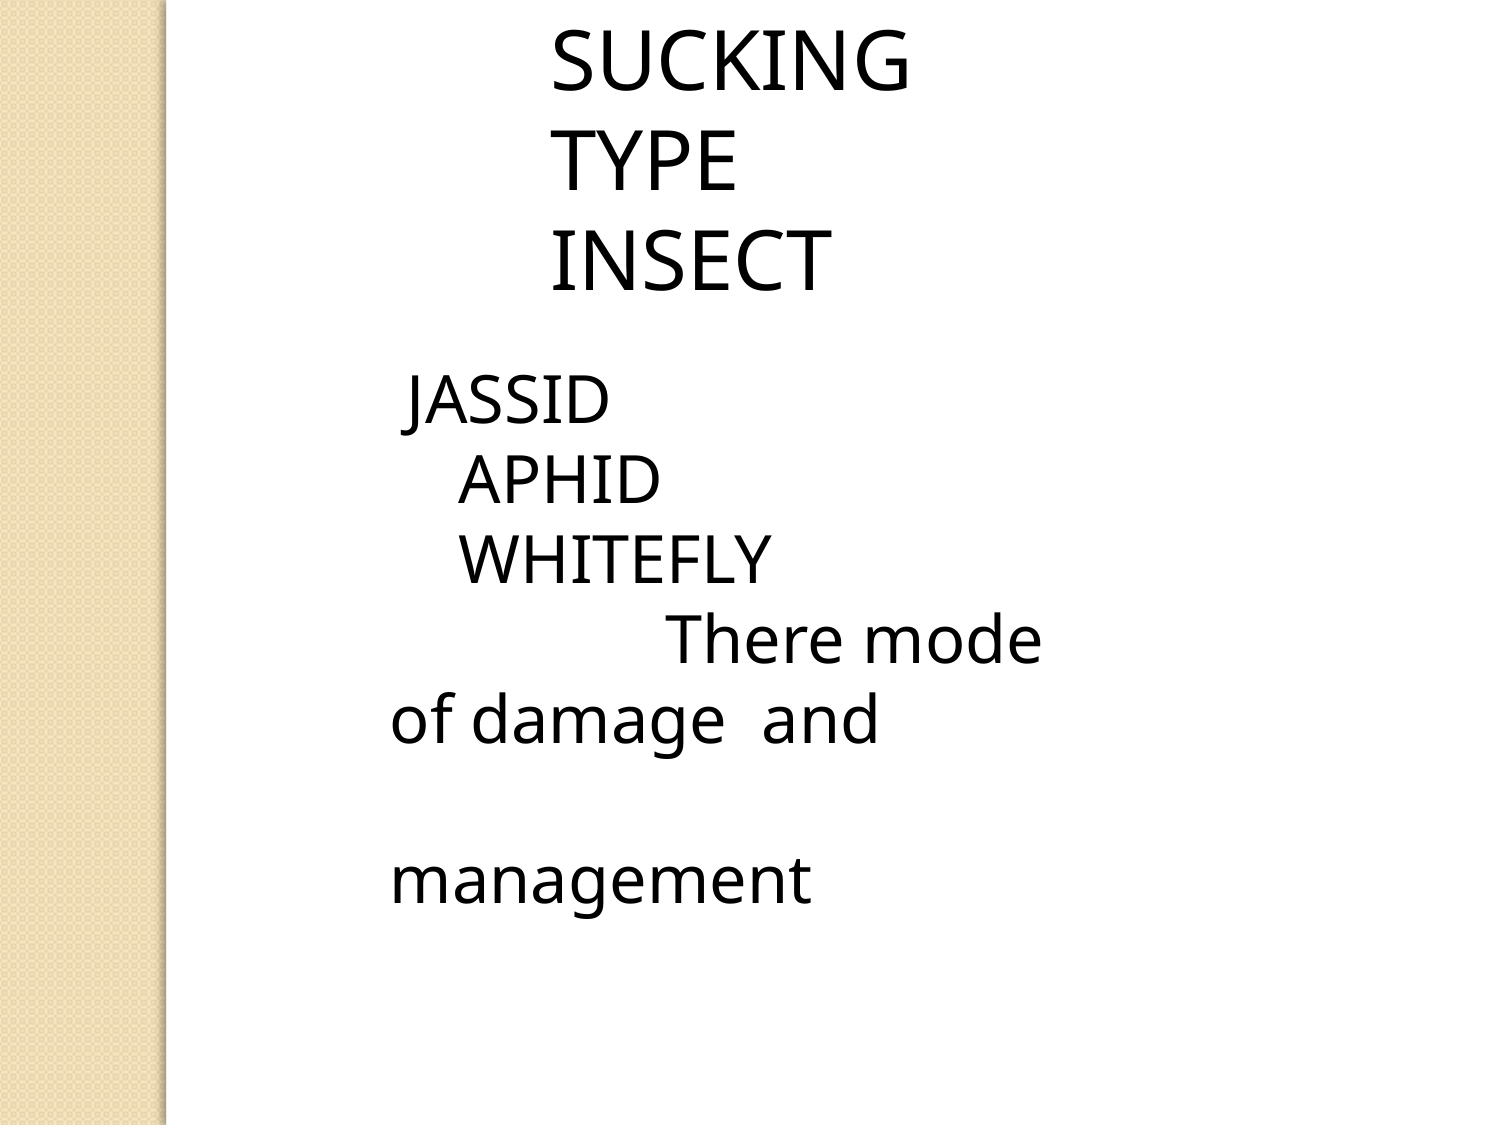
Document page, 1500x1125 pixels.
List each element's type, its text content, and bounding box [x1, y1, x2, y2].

text_box JASSID APHID WHITEFLY There mode of damage and management [374, 349, 1125, 925]
text_box SUCKING TYPE INSECT [535, 0, 965, 315]
